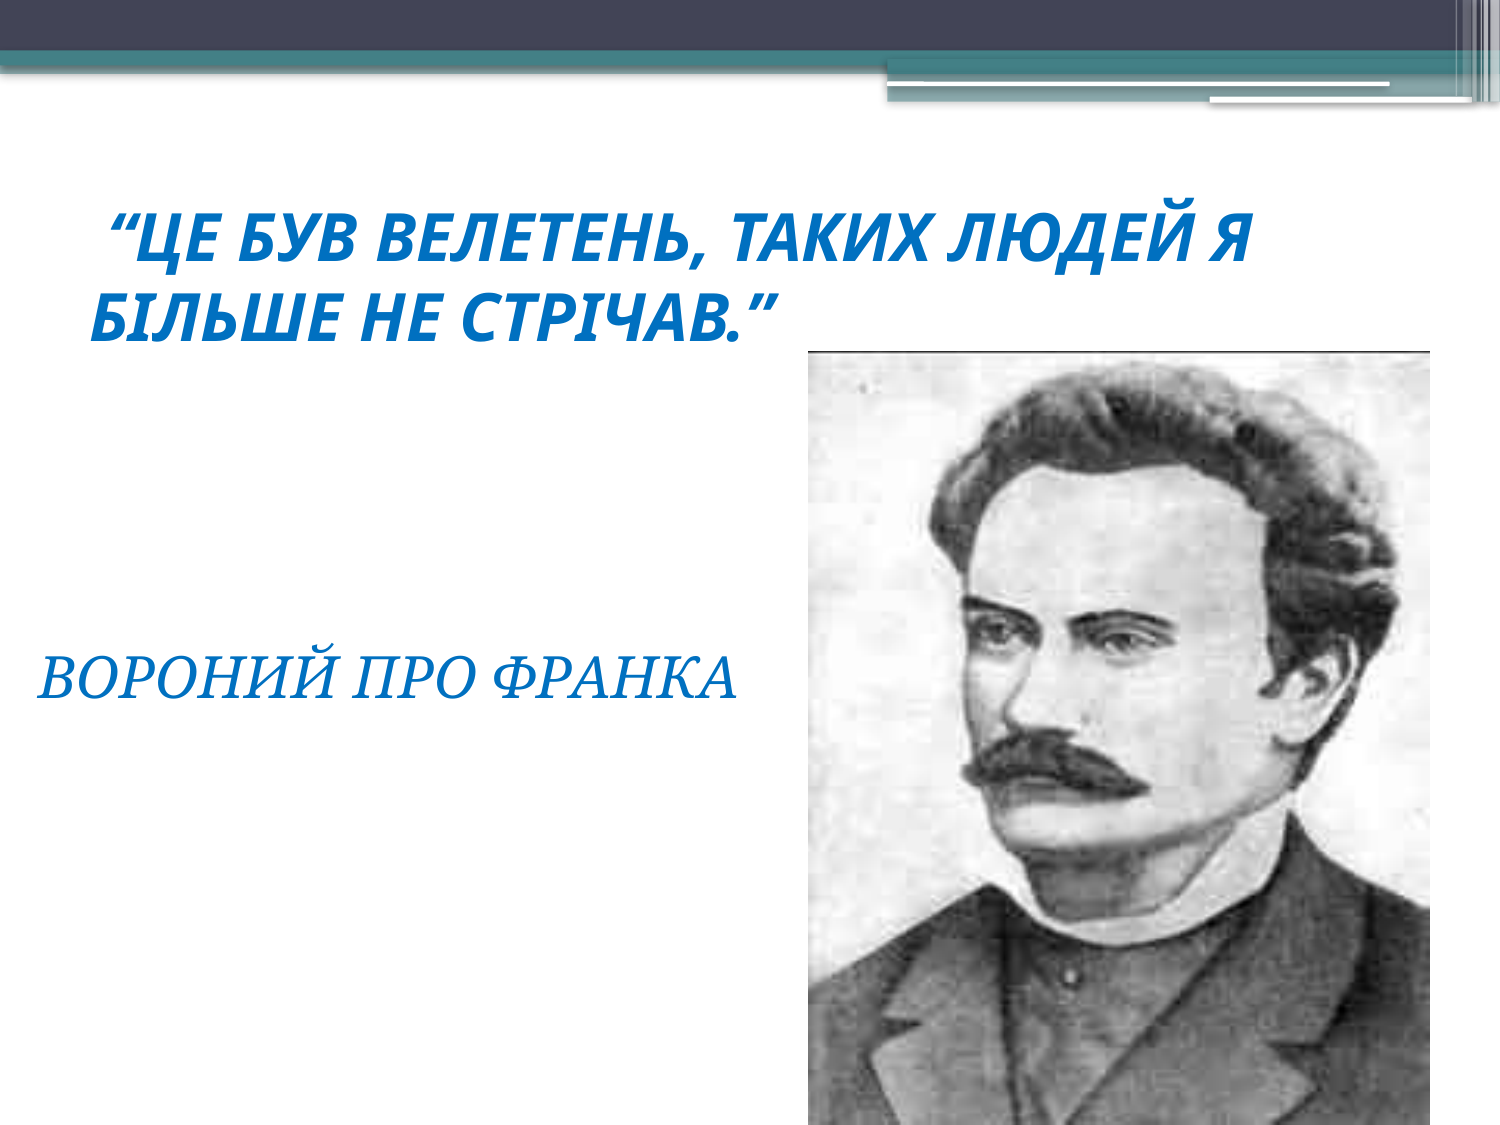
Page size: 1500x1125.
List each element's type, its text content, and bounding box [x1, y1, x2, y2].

title “ЦЕ БУВ ВЕЛЕТЕНЬ, ТАКИХ ЛЮДЕЙ Я БІЛЬШЕ НЕ СТРІЧАВ.” [75, 187, 1425, 363]
picture [808, 351, 1430, 1125]
text_box ВОРОНИЙ ПРО ФРАНКА [23, 632, 801, 718]
